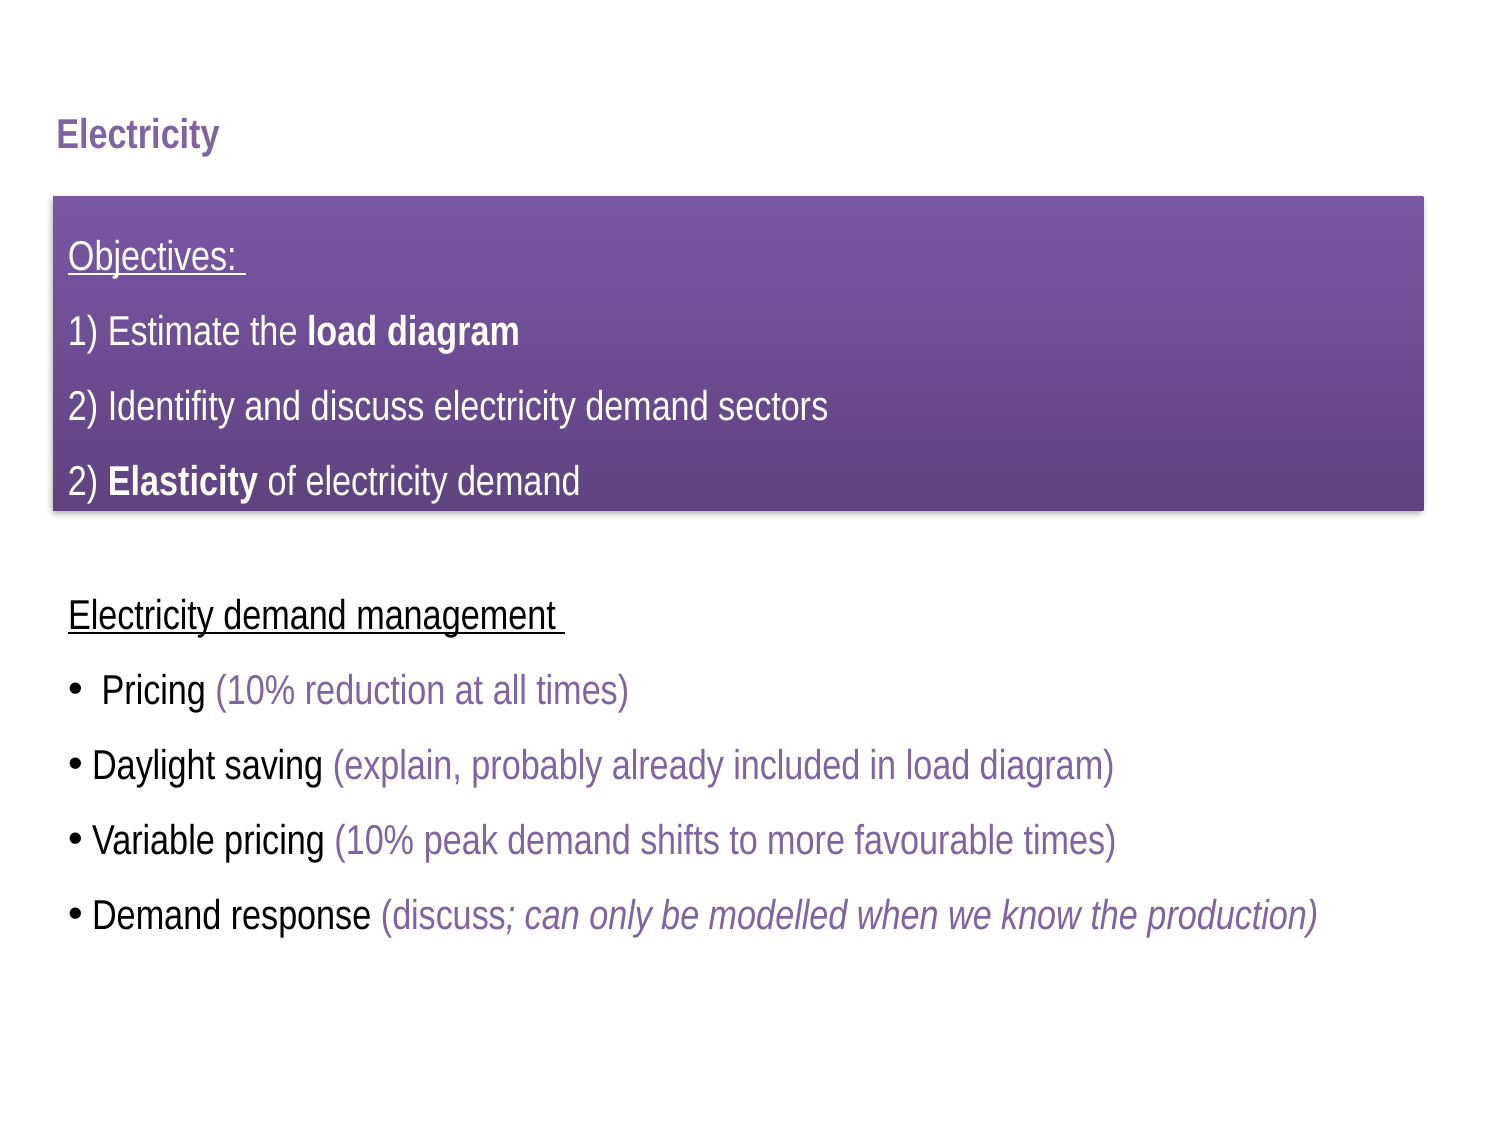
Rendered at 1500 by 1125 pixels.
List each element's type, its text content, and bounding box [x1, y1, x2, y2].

text_box Electricity demand management Pricing (10% reduction at all times) Daylight saving (explain, probably already included in load diagram) Variable pricing (10% peak demand shifts to more favourable times) Demand response (discuss; can only be modelled when we know the production) [53, 555, 1447, 1021]
text_box Electricity [41, 73, 1388, 164]
text_box Objectives: 1) Estimate the load diagram 2) Identifity and discuss electricity demand sectors 2) Elasticity of electricity demand [53, 196, 1424, 511]
